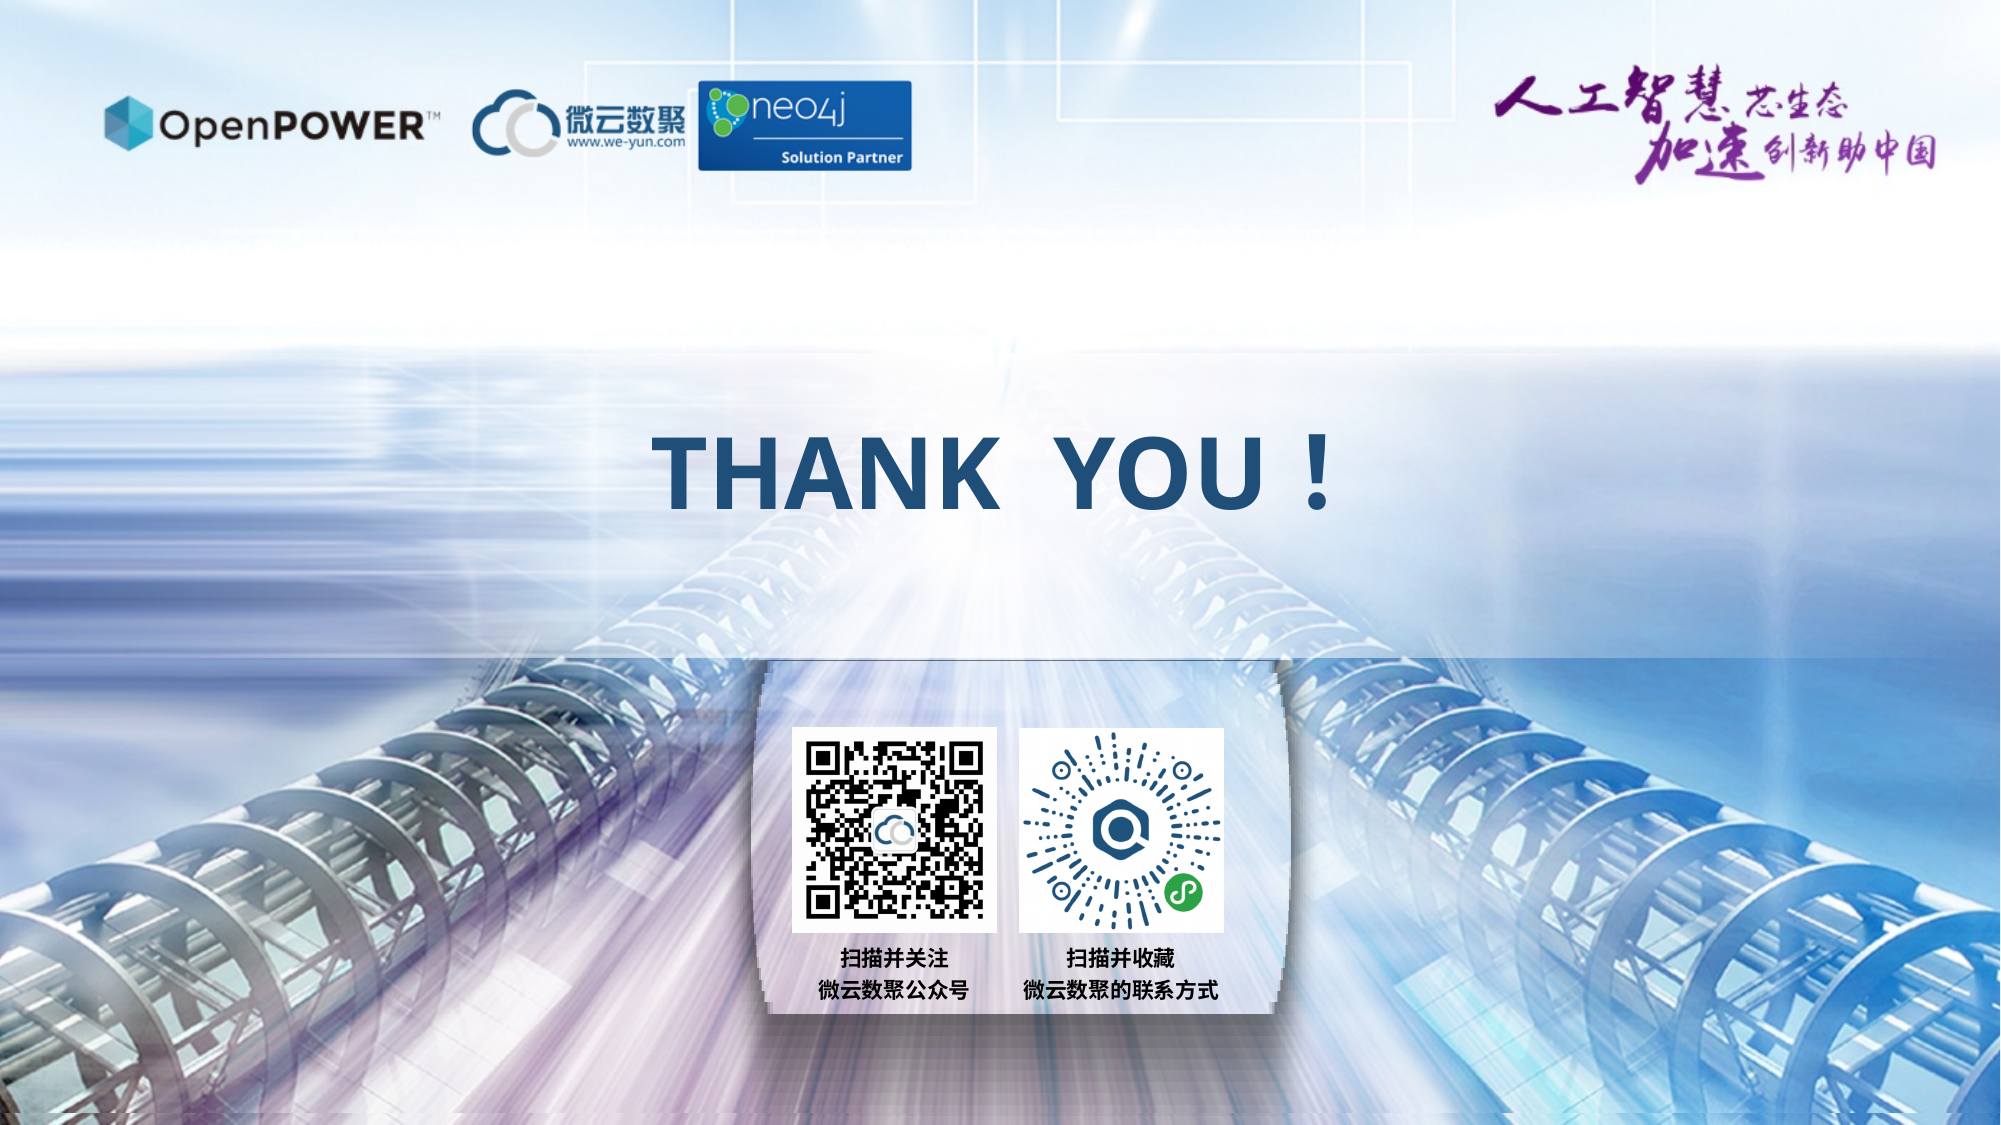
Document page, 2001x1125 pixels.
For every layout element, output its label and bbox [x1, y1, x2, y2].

text_box [581, 717, 722, 1056]
picture [0, 0, 2001, 1125]
text_box [1321, 717, 1434, 1056]
